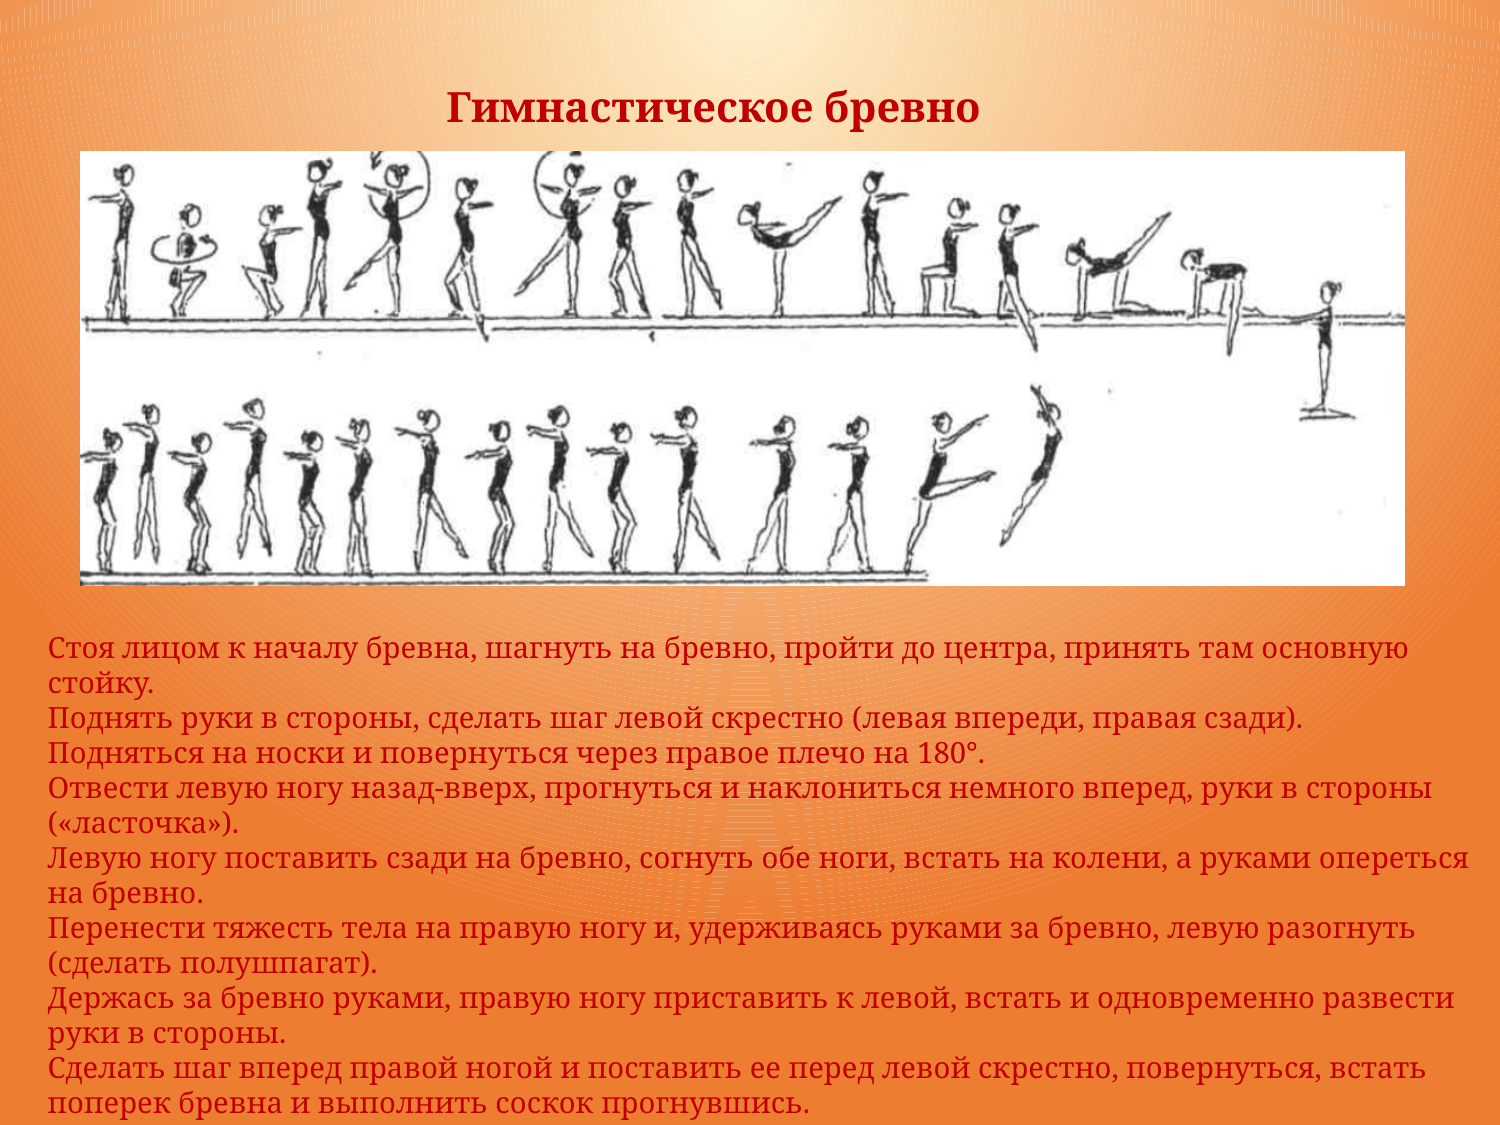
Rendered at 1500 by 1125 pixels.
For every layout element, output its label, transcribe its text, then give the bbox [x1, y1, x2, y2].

picture [80, 151, 1405, 586]
text_box Гимнастическое бревно [431, 72, 996, 138]
text_box Стоя лицом к началу бревна, шагнуть на бревно, пройти до центра, принять там основную стойку. Поднять руки в стороны, сделать шаг левой скрестно (левая впереди, правая сзади). Подняться на носки и повернуться через правое плечо на 180°. Отвести левую ногу назад-вверх, прогнуться и наклониться немного вперед, руки в стороны («ласточка»). Левую ногу поставить сзади на бревно, согнуть обе ноги, встать на колени, а руками опереться на бревно. Перенести тяжесть тела на правую ногу и, удерживаясь руками за бревно, левую разогнуть (сделать полушпагат). Держась за бревно руками, правую ногу приставить к левой, встать и одновременно развести руки в стороны. Сделать шаг вперед правой ногой и поставить ее перед левой скрестно, повернуться, встать поперек бревна и выполнить соскок прогнувшись. [33, 622, 1500, 1125]
